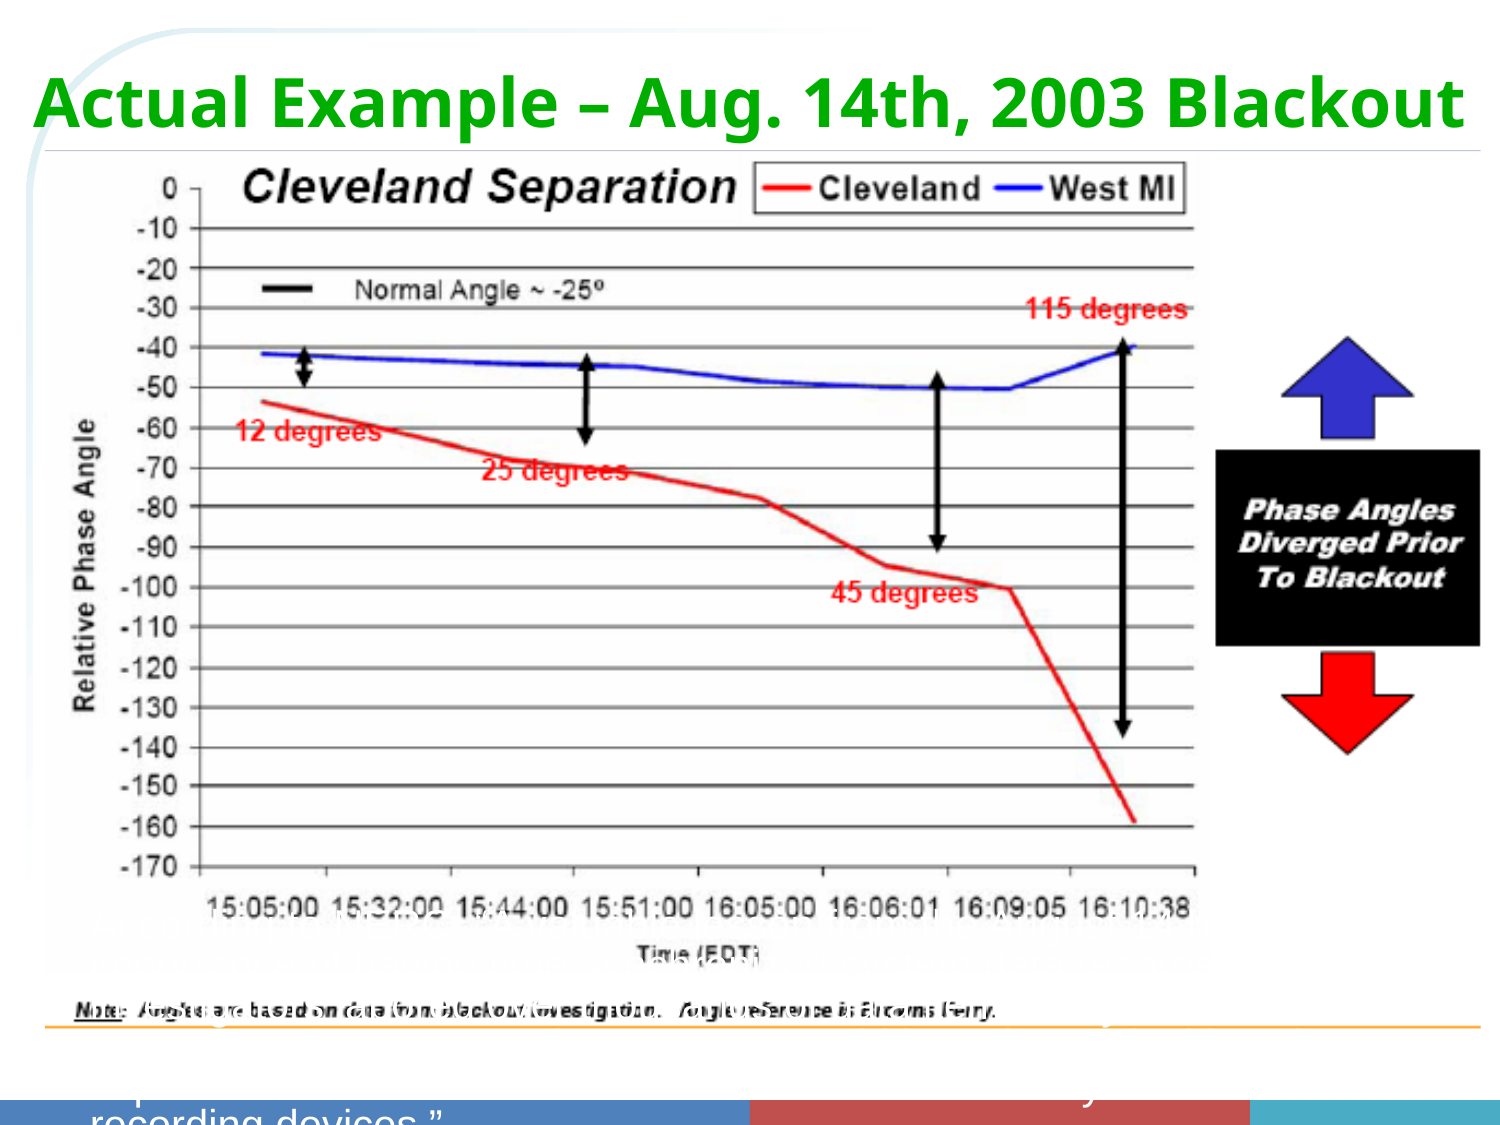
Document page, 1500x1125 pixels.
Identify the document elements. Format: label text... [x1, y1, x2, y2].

title Actual Example – Aug. 14th, 2003 Blackout [0, 0, 1500, 151]
text_box According to NERC, “A valuable lesson from the August 14 blackout is the importance of having time-synchronized system data recorders. NERC investigators labored over thousands of data items to synchronize the sequence of events. … That process would have been significantly improved … if there had been a sufficient number of synchronized data recording devices.” [0, 899, 1500, 1125]
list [44, 149, 1481, 1029]
